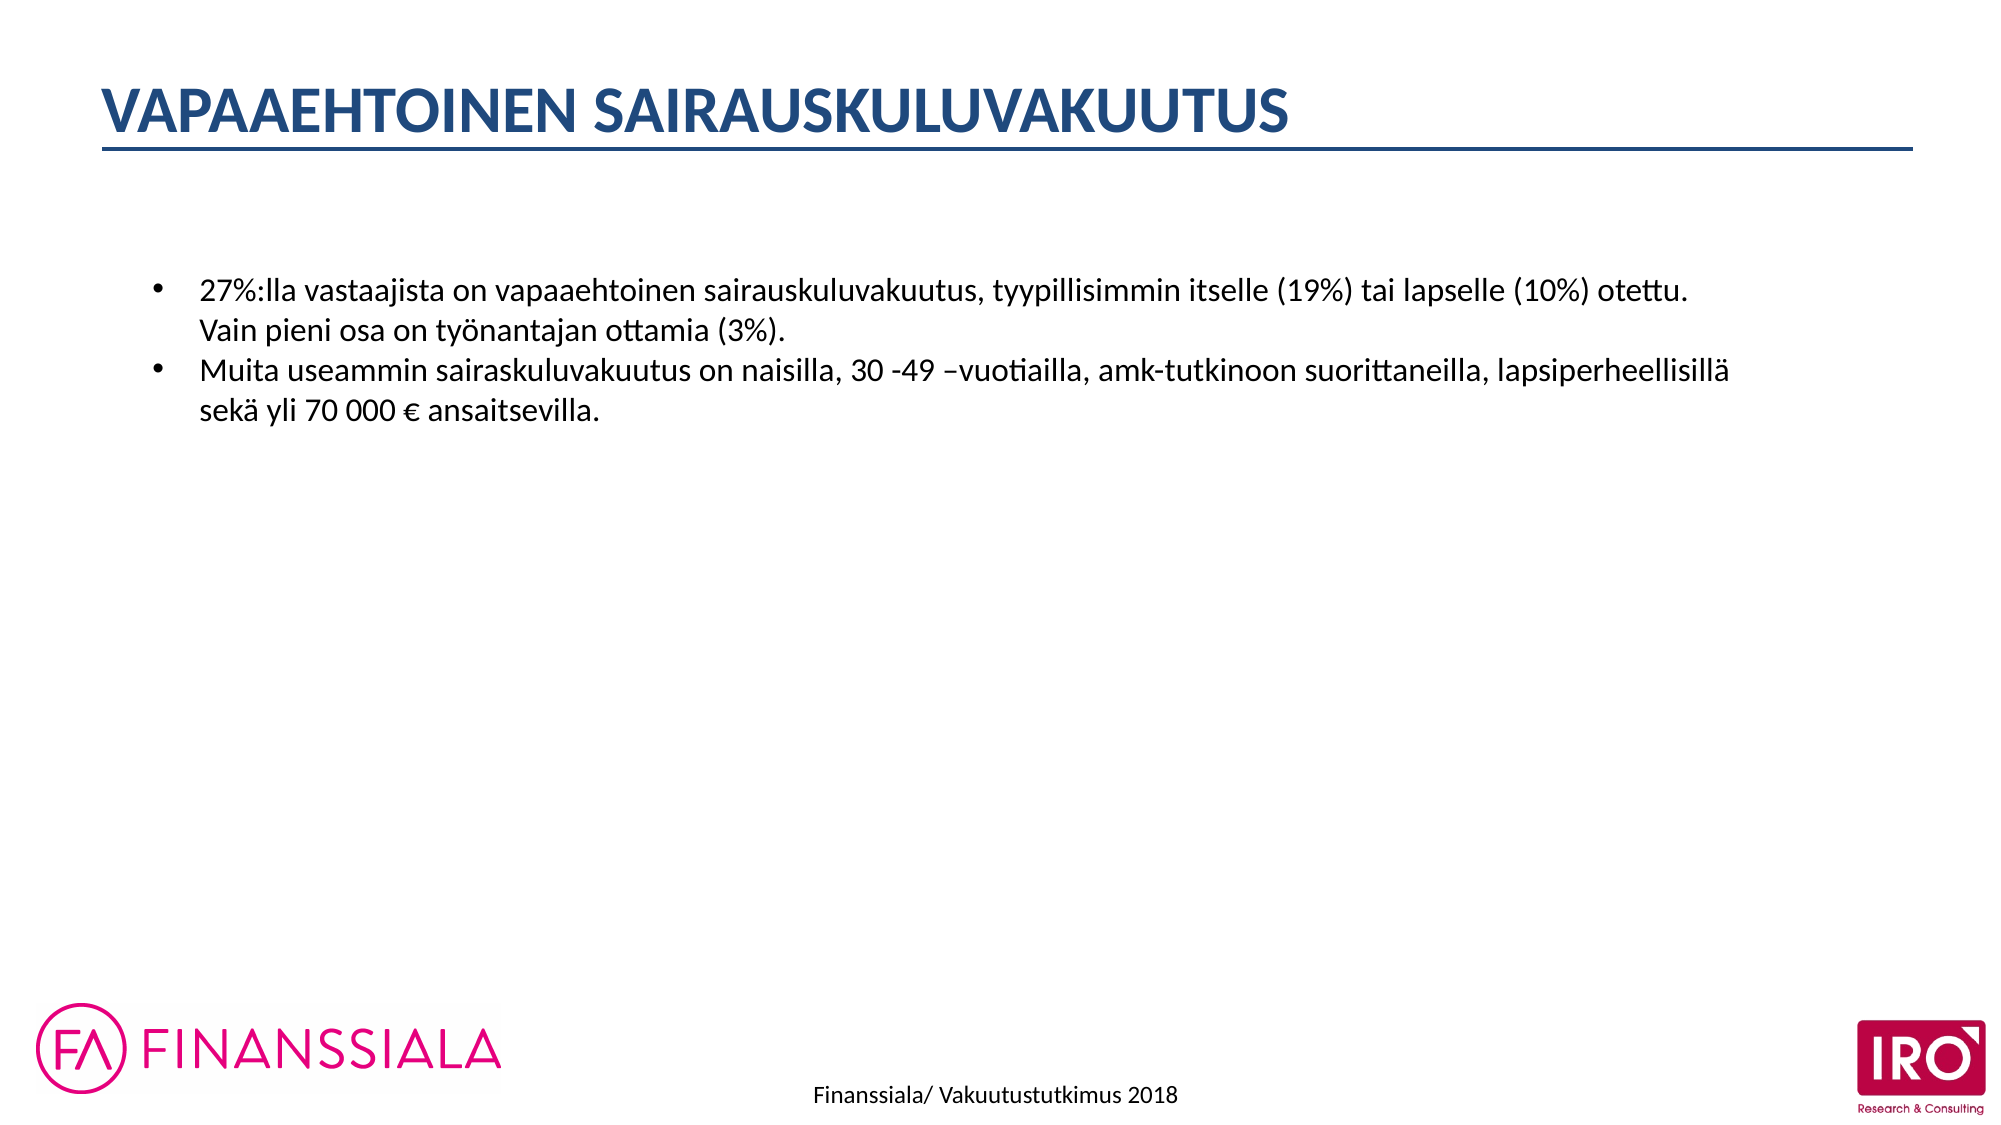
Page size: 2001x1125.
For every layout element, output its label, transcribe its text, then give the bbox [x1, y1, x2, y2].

picture [1850, 1015, 1993, 1119]
picture [36, 1003, 501, 1094]
text_box Finanssiala/ Vakuutustutkimus 2018 [789, 1066, 1204, 1121]
text_box 27%:lla vastaajista on vapaaehtoinen sairauskuluvakuutus, tyypillisimmin itselle (19%) tai lapselle (10%) otettu. Vain pieni osa on työnantajan ottamia (3%). Muita useammin sairaskuluvakuutus on naisilla, 30 -49 –vuotiailla, amk-tutkinoon suorittaneilla, lapsiperheellisillä sekä yli 70 000 € ansaitsevilla. [137, 261, 1930, 436]
text_box VAPAAEHTOINEN SAIRAUSKULUVAKUUTUS [86, 58, 1882, 154]
